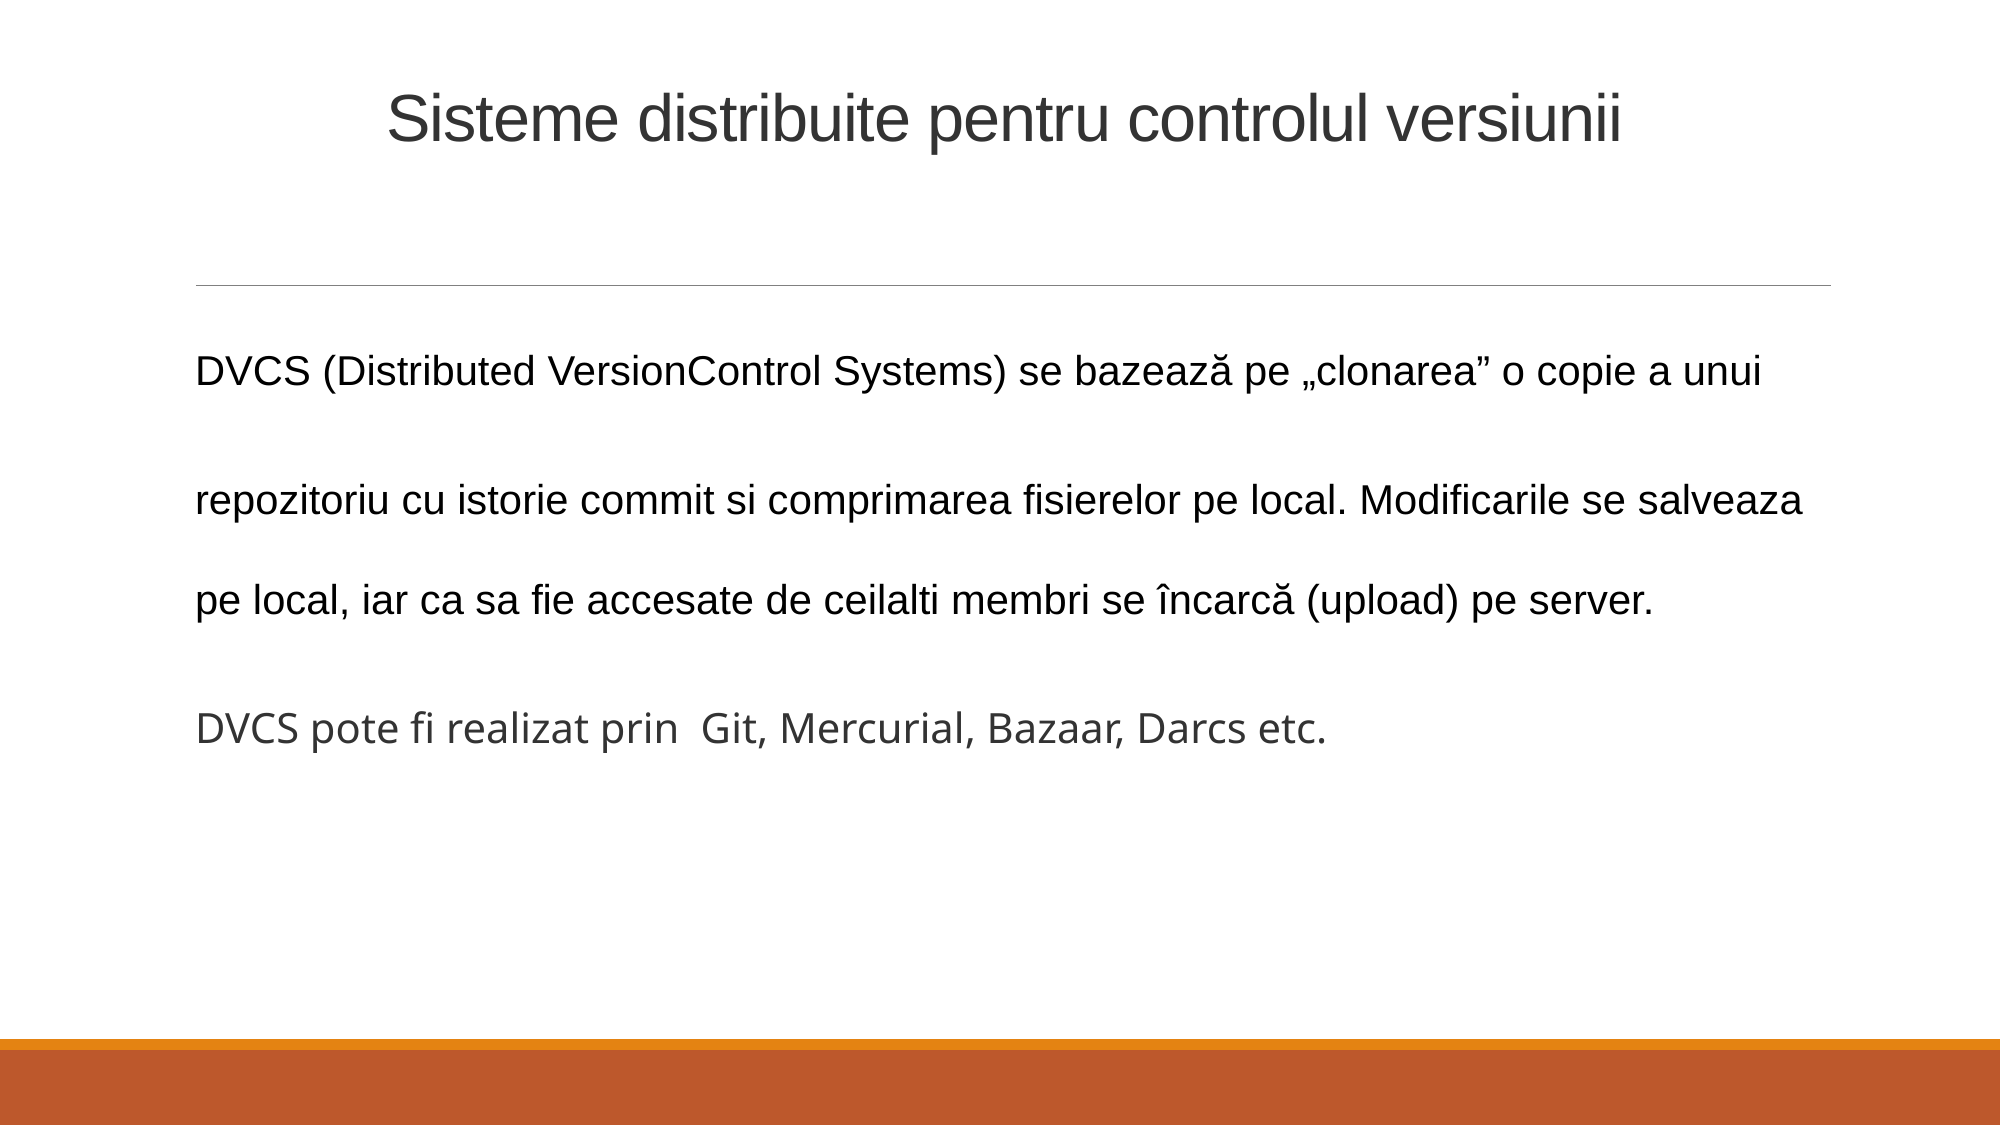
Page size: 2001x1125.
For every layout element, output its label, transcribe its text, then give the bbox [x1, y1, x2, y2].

title Sisteme distribuite pentru controlul versiunii [180, 47, 1830, 163]
list DVCS (Distributed VersionControl Systems) se bazează pe „clonarea” o copie a unui repozitoriu cu istorie commit si comprimarea fisierelor pe local. Modificarile se salveaza pe local, iar ca sa fie accesate de ceilalti membri se încarcă (upload) pe server. DVCS pote fi realizat prin Git, Mercurial, Bazaar, Darcs etc. [180, 286, 1830, 963]
